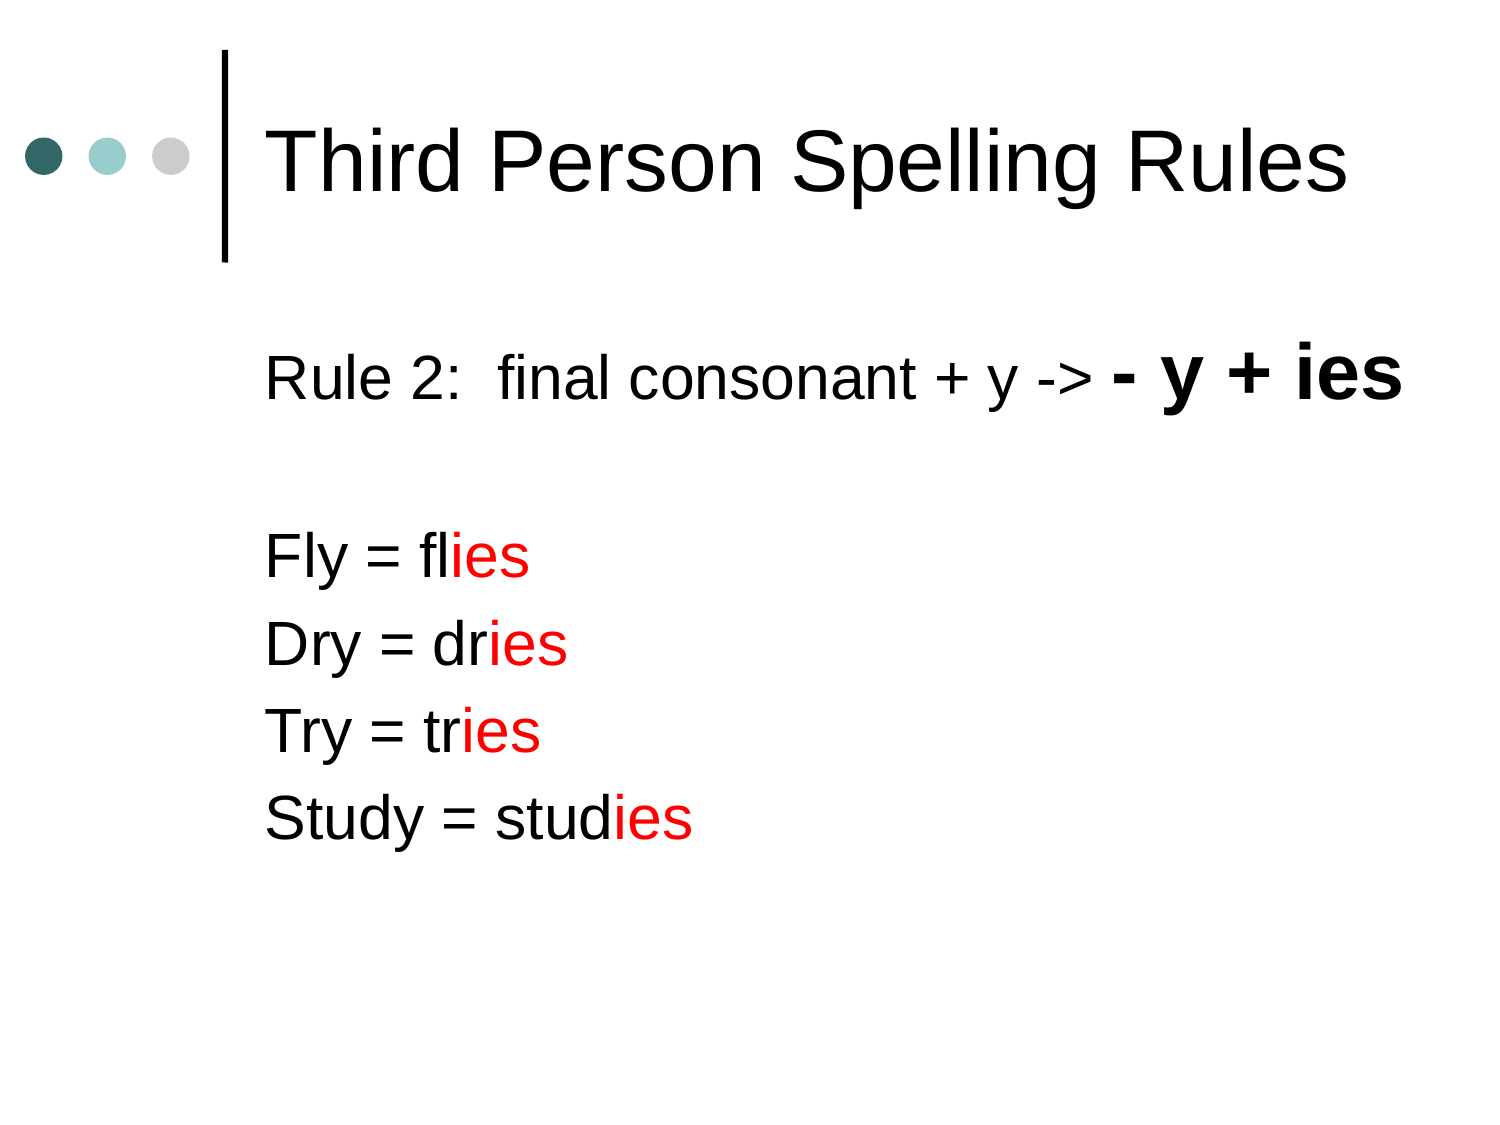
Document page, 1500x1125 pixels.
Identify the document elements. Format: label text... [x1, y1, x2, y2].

list Rule 2: final consonant + y -> - y + ies Fly = flies Dry = dries Try = tries Study = studies [249, 312, 1451, 988]
title Third Person Spelling Rules [249, 30, 1401, 282]
